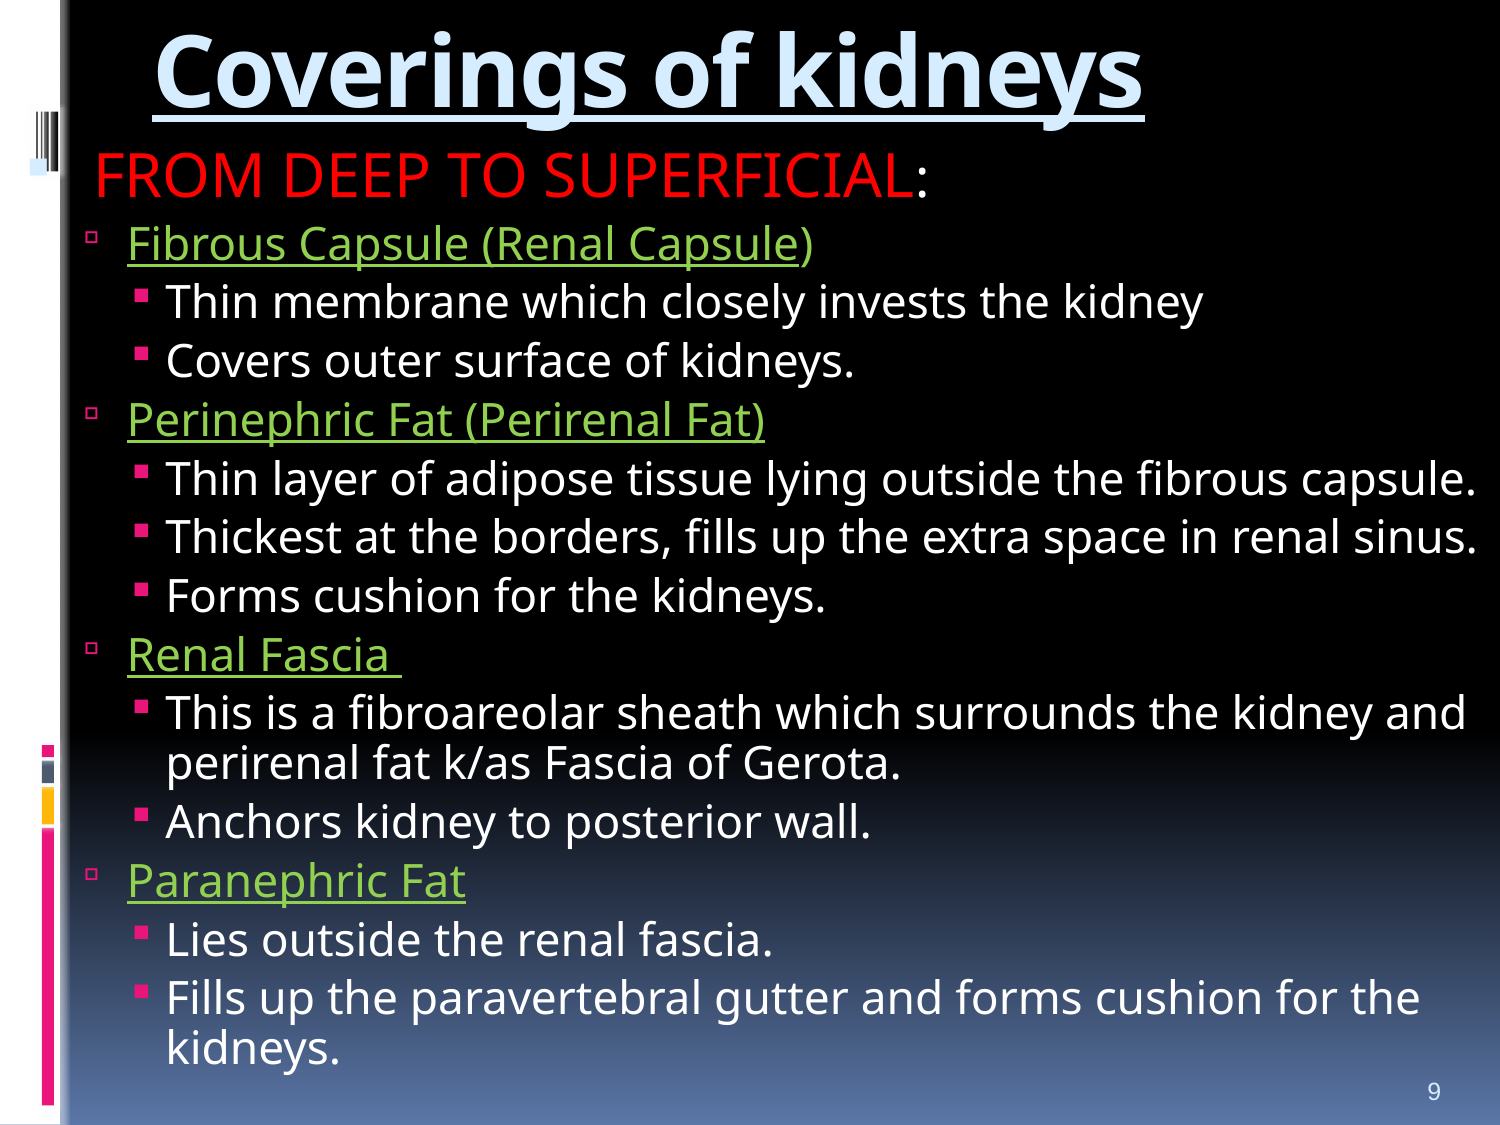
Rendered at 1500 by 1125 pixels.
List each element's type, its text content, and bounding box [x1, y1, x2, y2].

slide_number 9 [1412, 1052, 1488, 1113]
list FROM DEEP TO SUPERFICIAL: Fibrous Capsule (Renal Capsule) Thin membrane which closely invests the kidney Covers outer surface of kidneys. Perinephric Fat (Perirenal Fat) Thin layer of adipose tissue lying outside the fibrous capsule. Thickest at the borders, fills up the extra space in renal sinus. Forms cushion for the kidneys. Renal Fascia This is a fibroareolar sheath which surrounds the kidney and perirenal fat k/as Fascia of Gerota. Anchors kidney to posterior wall. Paranephric Fat Lies outside the renal fascia. Fills up the paravertebral gutter and forms cushion for the kidneys. [0, 137, 1500, 1125]
title Coverings of kidneys [137, 0, 1413, 137]
